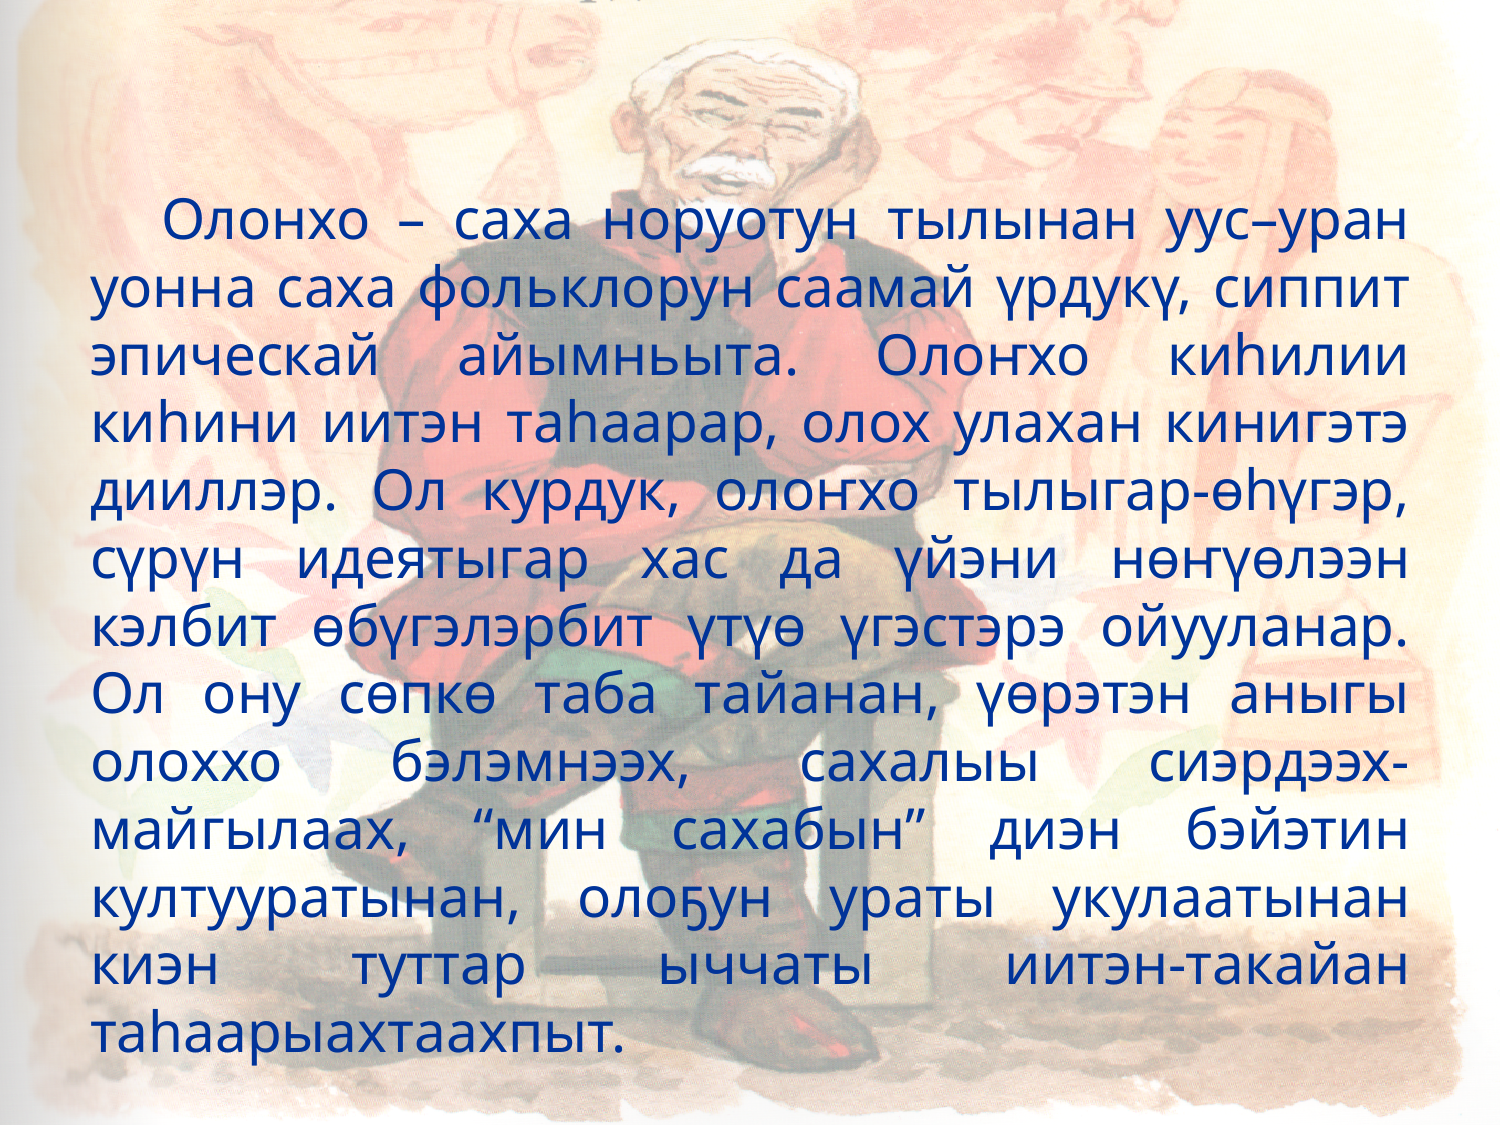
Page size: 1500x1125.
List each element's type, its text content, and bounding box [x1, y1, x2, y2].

list Олонхо – саха норуотун тылынан уус–уран уонна саха фольклорун саамай үрдукү, сиппит эпическай айымньыта. Олоҥхо киһилии киһини иитэн таһаарар, олох улахан кинигэтэ дииллэр. Ол курдук, олоҥхо тылыгар-өһүгэр, сүрүн идеятыгар хас да үйэни нөҥүөлээн кэлбит өбүгэлэрбит үтүө үгэстэрэ ойууланар. Ол ону сөпкө таба тайанан, үөрэтэн аныгы олоххо бэлэмнээх, сахалыы сиэрдээх-майгылаах, “мин сахабын” диэн бэйэтин култууратынан, олоҕун ураты укулаатынан киэн туттар ыччаты иитэн-такайан таһаарыахтаахпыт. [75, 175, 1425, 1079]
